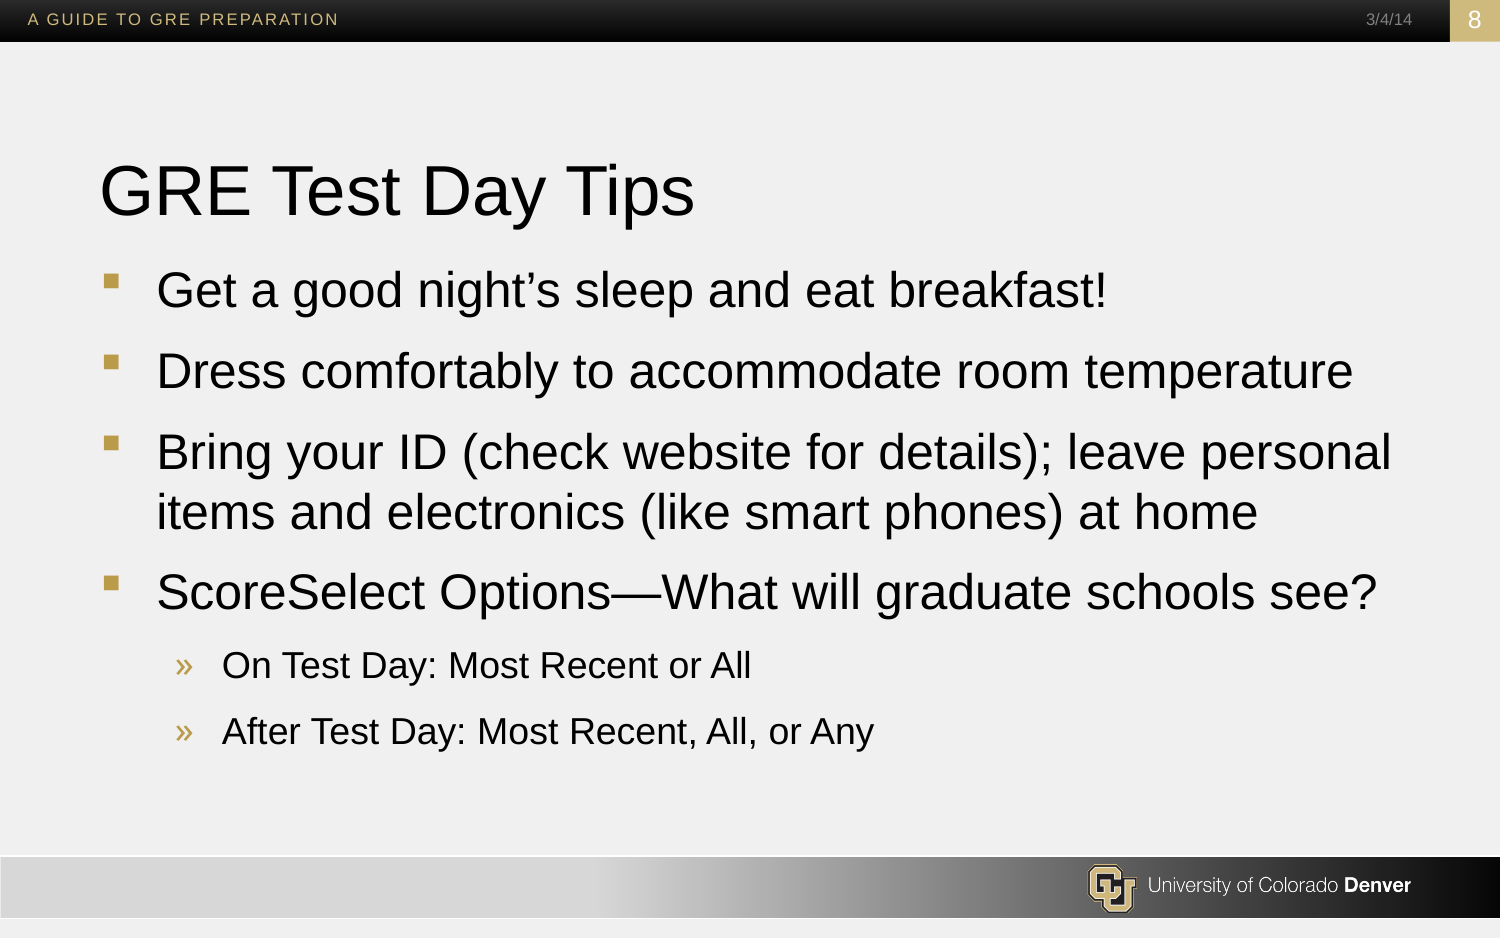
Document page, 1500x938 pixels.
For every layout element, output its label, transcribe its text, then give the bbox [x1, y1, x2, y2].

title GRE Test Day Tips [99, 137, 1413, 232]
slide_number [1074, 0, 1413, 44]
slide_number 8 [1449, 0, 1500, 44]
footer A Guide to GRE Preparation [12, 0, 938, 44]
list Get a good night’s sleep and eat breakfast! Dress comfortably to accommodate room temperature Bring your ID (check website for details); leave personal items and electronics (like smart phones) at home ScoreSelect Options—What will graduate schools see? On Test Day: Most Recent or All After Test Day: Most Recent, All, or Any [99, 249, 1413, 782]
